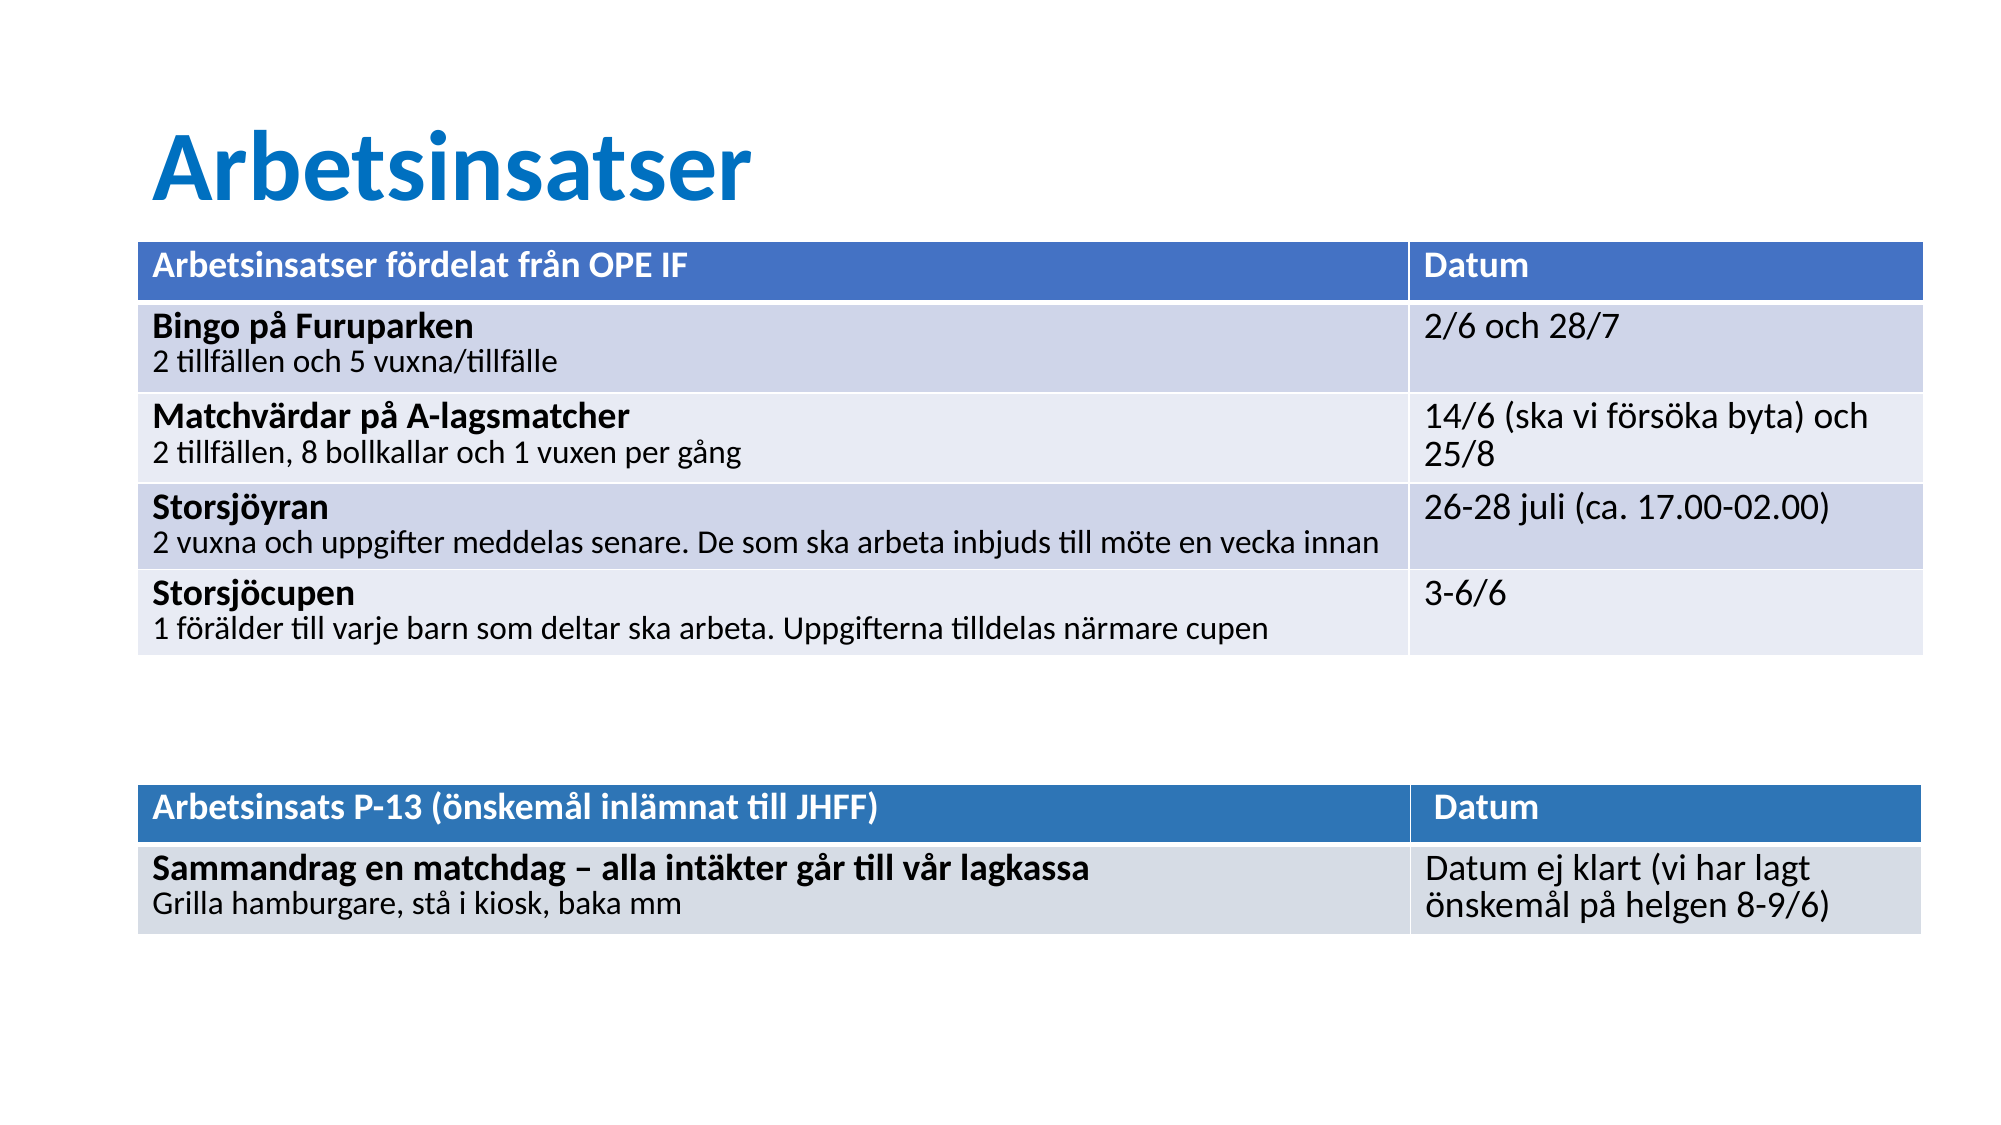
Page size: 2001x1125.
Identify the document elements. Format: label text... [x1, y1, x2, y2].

table_cell 3-6/6 [1410, 570, 1923, 655]
table_cell 14/6 (ska vi försöka byta) och 25/8 [1410, 394, 1923, 482]
table_cell Storsjöcupen 1 förälder till varje barn som deltar ska arbeta. Uppgifterna tilldelas närmare cupen [138, 570, 1408, 655]
table_header Datum [1411, 785, 1921, 842]
table_cell Matchvärdar på A-lagsmatcher 2 tillfällen, 8 bollkallar och 1 vuxen per gång [138, 394, 1408, 482]
table_cell Bingo på Furuparken 2 tillfällen och 5 vuxna/tillfälle [138, 305, 1408, 392]
table_cell Storsjöyran 2 vuxna och uppgifter meddelas senare. De som ska arbeta inbjuds till möte en vecka innan [138, 484, 1408, 569]
table_header Arbetsinsats P-13 (önskemål inlämnat till JHFF) [138, 785, 1410, 842]
table_header Datum [1410, 242, 1923, 300]
table_cell Datum ej klart (vi har lagt önskemål på helgen 8-9/6) [1411, 847, 1921, 934]
title Arbetsinsatser [137, 59, 1863, 241]
table_header Arbetsinsatser fördelat från OPE IF [138, 242, 1408, 300]
table_cell 2/6 och 28/7 [1410, 305, 1923, 392]
table_cell Sammandrag en matchdag – alla intäkter går till vår lagkassa Grilla hamburgare, stå i kiosk, baka mm [138, 847, 1410, 934]
table_cell 26-28 juli (ca. 17.00-02.00) [1410, 484, 1923, 569]
